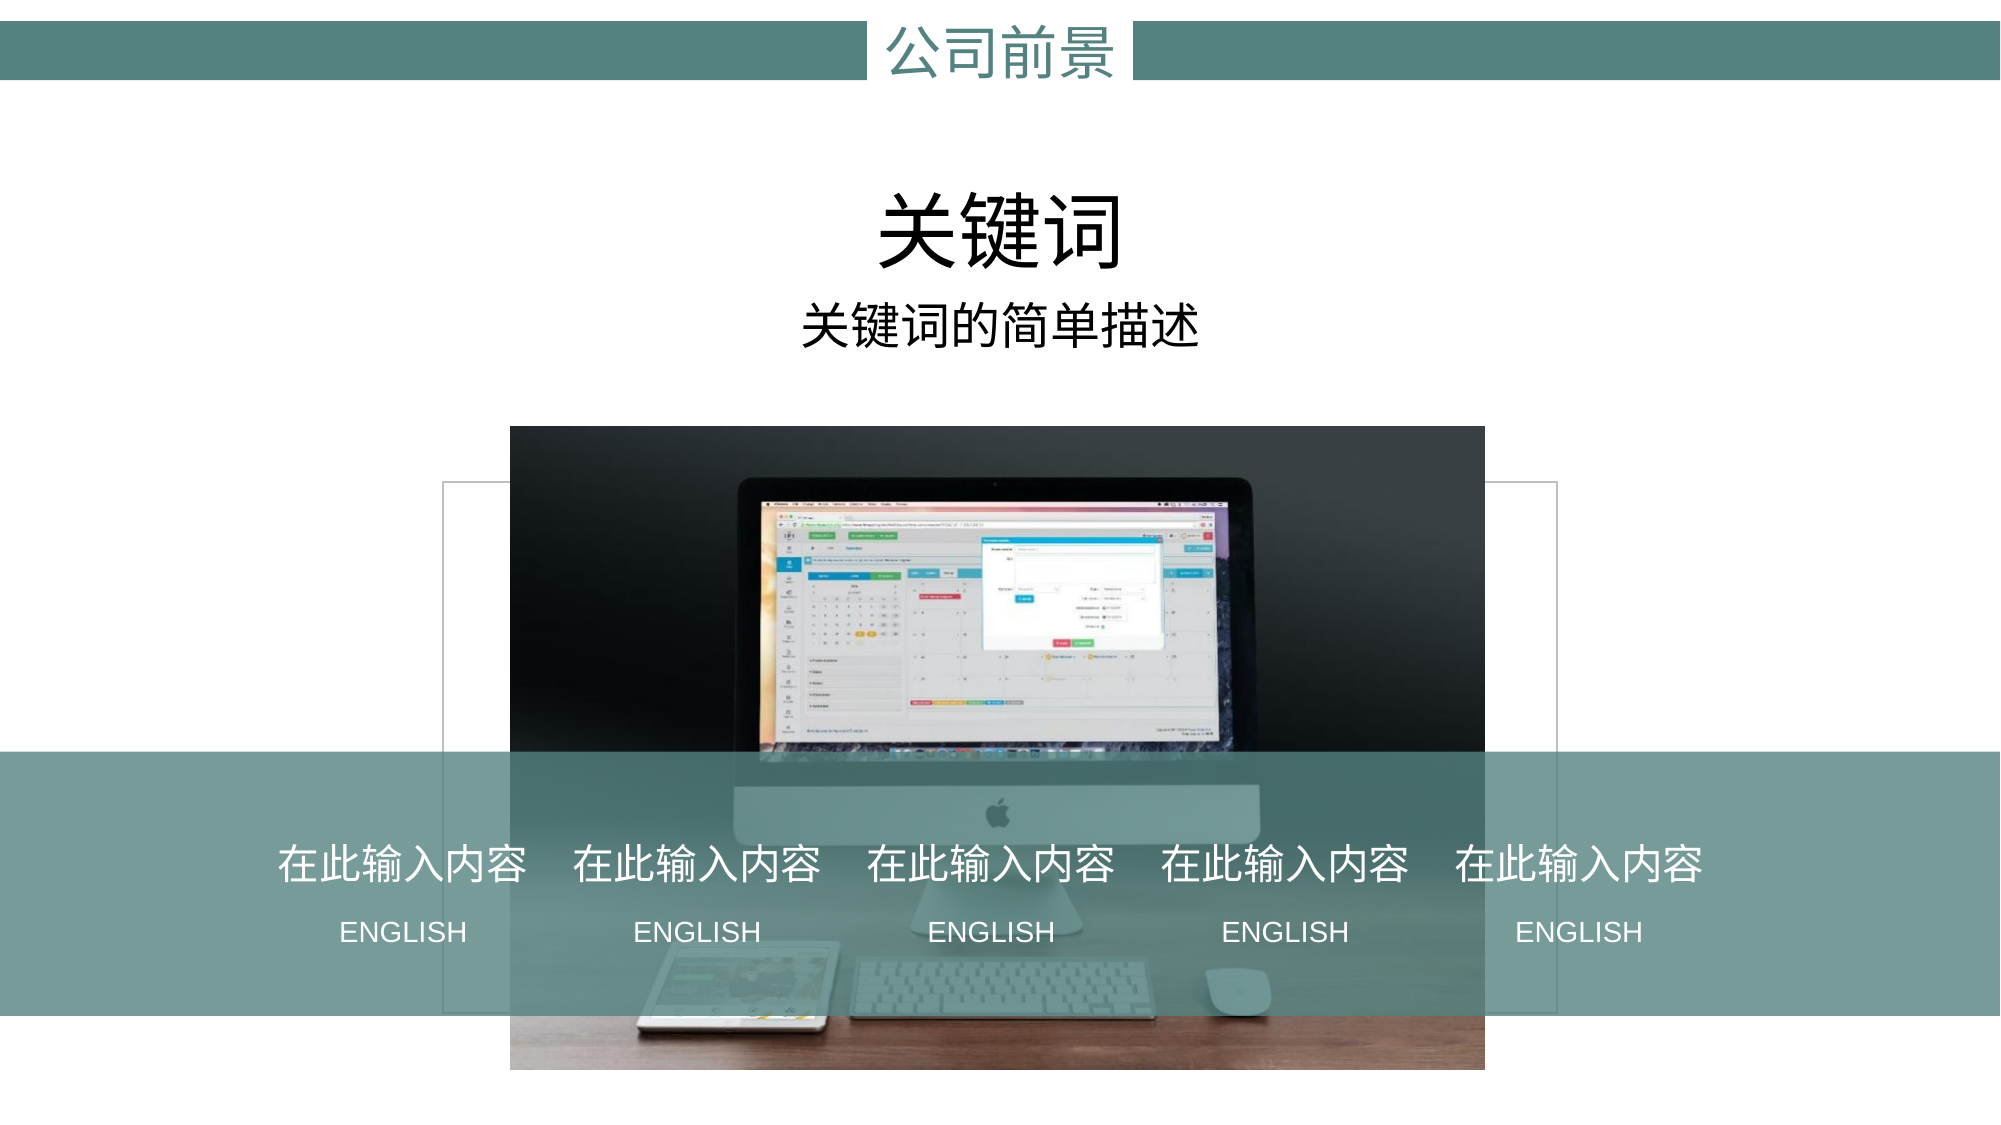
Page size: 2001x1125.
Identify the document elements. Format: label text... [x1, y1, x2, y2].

text_box 在此输入内容 [247, 830, 510, 896]
text_box ENGLISH [263, 906, 510, 956]
text_box [0, 751, 510, 1017]
text_box 在此输入内容 [1485, 830, 1736, 896]
text_box 关键词 [771, 171, 1229, 287]
text_box [1485, 481, 1558, 751]
text_box ENGLISH [1485, 906, 1719, 956]
text_box [442, 481, 510, 751]
title 公司前景 [867, 8, 1133, 95]
text_box [1485, 751, 2000, 1017]
picture [510, 425, 1485, 1070]
text_box 关键词的简单描述 [771, 287, 1229, 363]
